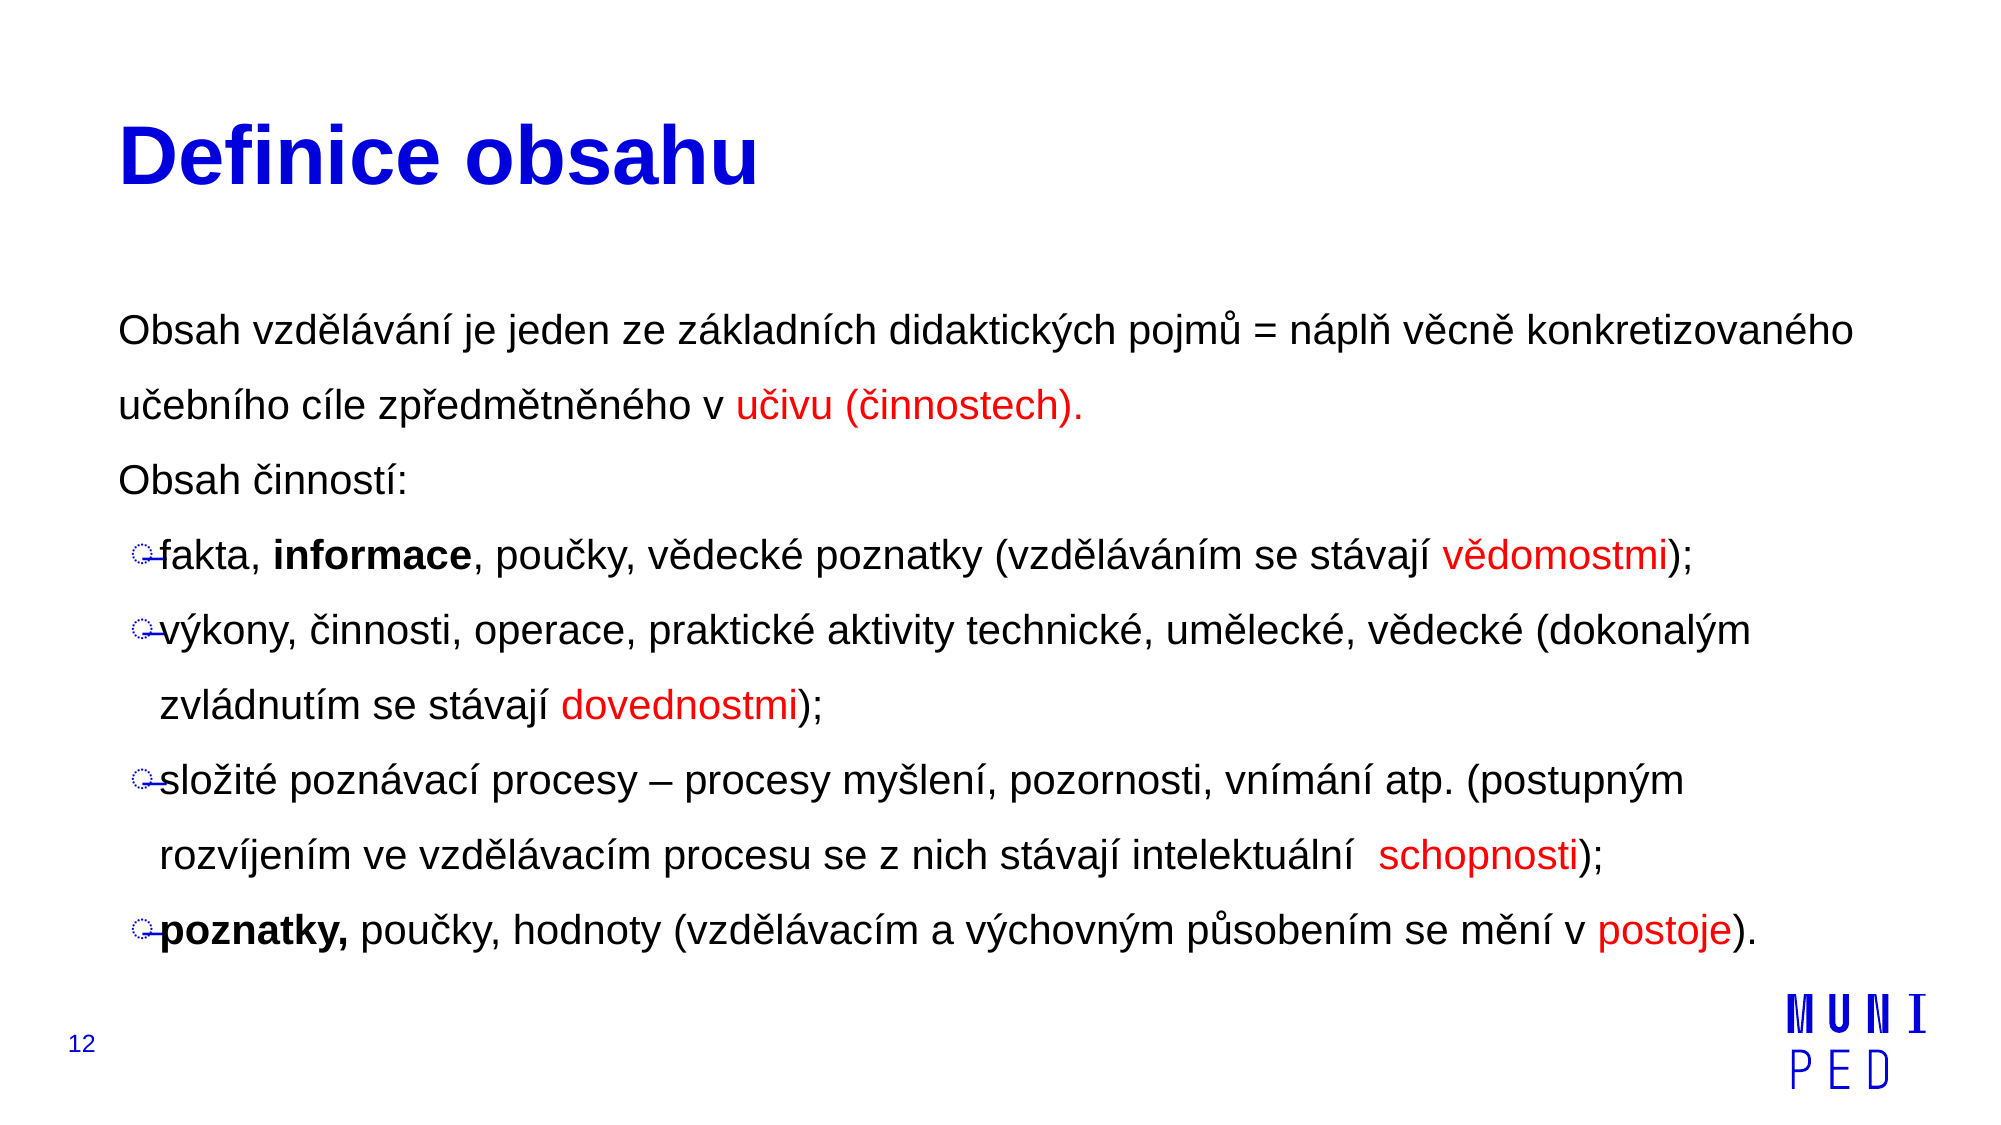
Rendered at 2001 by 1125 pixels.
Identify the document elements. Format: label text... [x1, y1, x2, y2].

list Obsah vzdělávání je jeden ze základních didaktických pojmů = náplň věcně konkretizovaného učebního cíle zpředmětněného v učivu (činnostech). Obsah činností: fakta, informace, poučky, vědecké poznatky (vzděláváním se stávají vědomostmi); výkony, činnosti, operace, praktické aktivity technické, umělecké, vědecké (dokonalým zvládnutím se stávají dovednostmi); složité poznávací procesy – procesy myšlení, pozornosti, vnímání atp. (postupným rozvíjením ve vzdělávacím procesu se z nich stávají intelektuální schopnosti); poznatky, poučky, hodnoty (vzdělávacím a výchovným působením se mění v postoje). [118, 277, 1883, 957]
title Definice obsahu [118, 118, 1883, 193]
slide_number 12 [67, 1021, 110, 1063]
